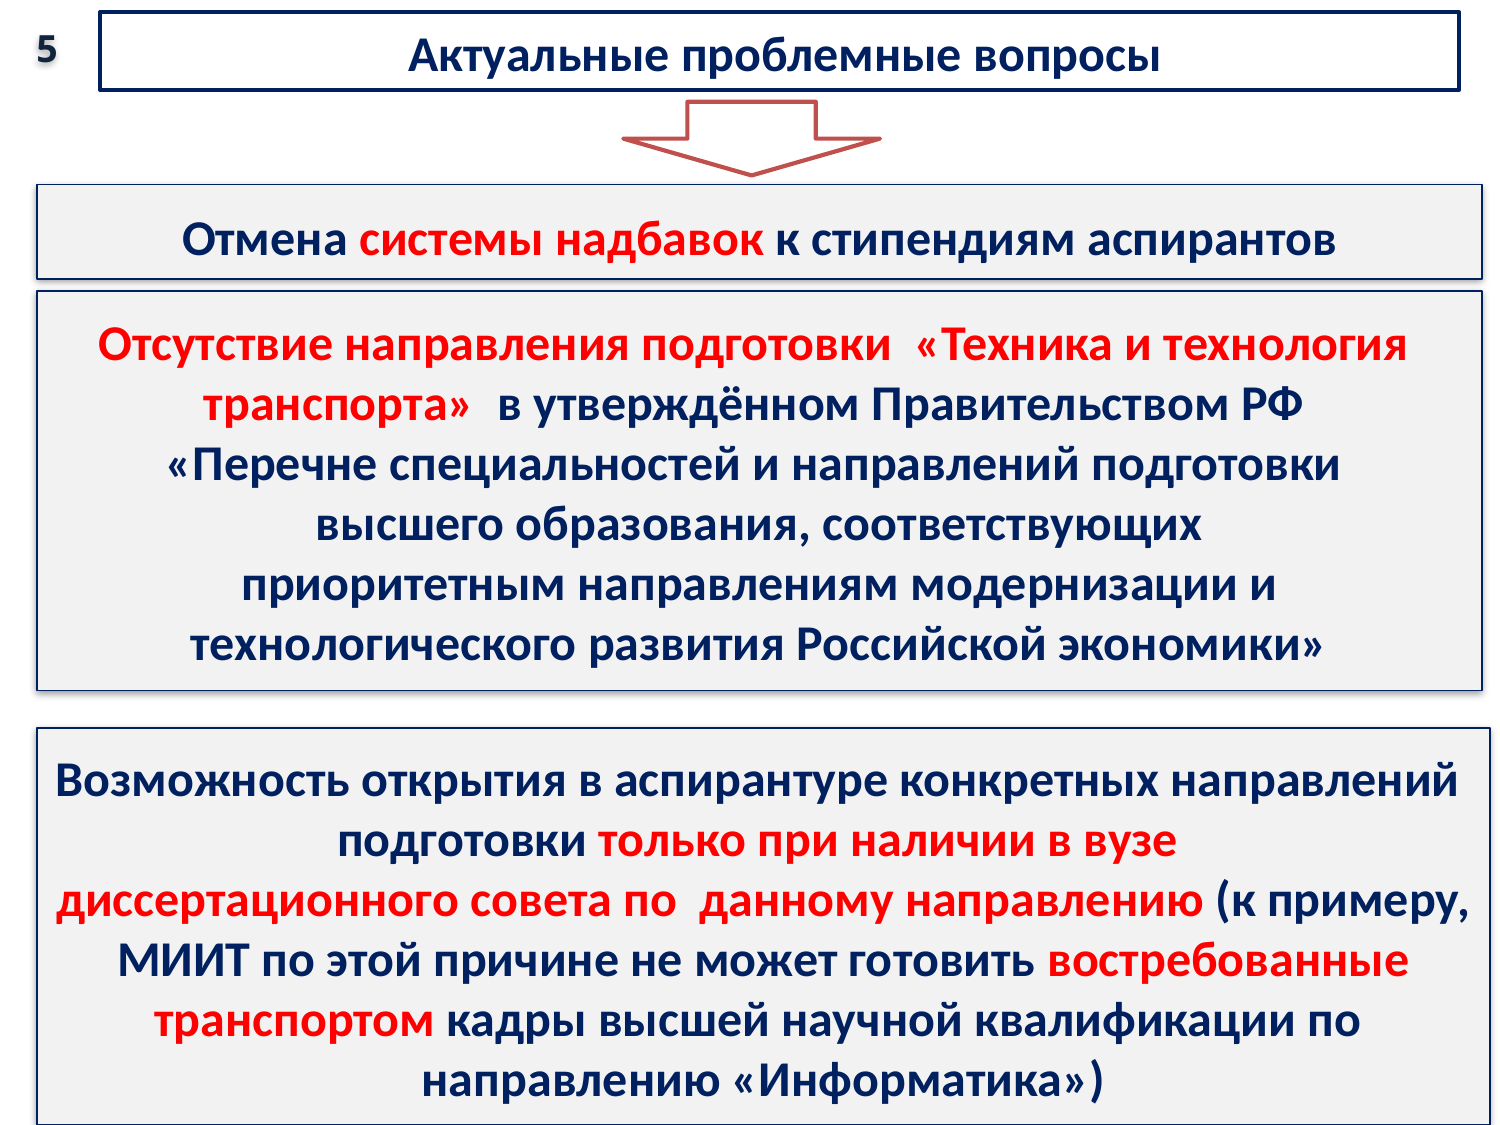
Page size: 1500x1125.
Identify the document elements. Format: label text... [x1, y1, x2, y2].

text_box Возможность открытия в аспирантуре конкретных направлений подготовки только при наличии в вузе диссертационного совета по данному направлению (к примеру, МИИТ по этой причине не может готовить востребованные транспортом кадры высшей научной квалификации по направлению «Информатика») [36, 727, 1491, 1125]
text_box Отмена системы надбавок к стипендиям аспирантов [36, 184, 1483, 280]
text_box Актуальные проблемные вопросы [98, 10, 1461, 92]
text_box Отсутствие направления подготовки «Техника и технология транспорта» в утверждённом Правительством РФ «Перечне специальностей и направлений подготовки высшего образования, соответствующих приоритетным направлениям модернизации и технологического развития Российской экономики» [36, 290, 1483, 691]
text_box [621, 99, 883, 178]
slide_number 5 [17, 16, 77, 79]
